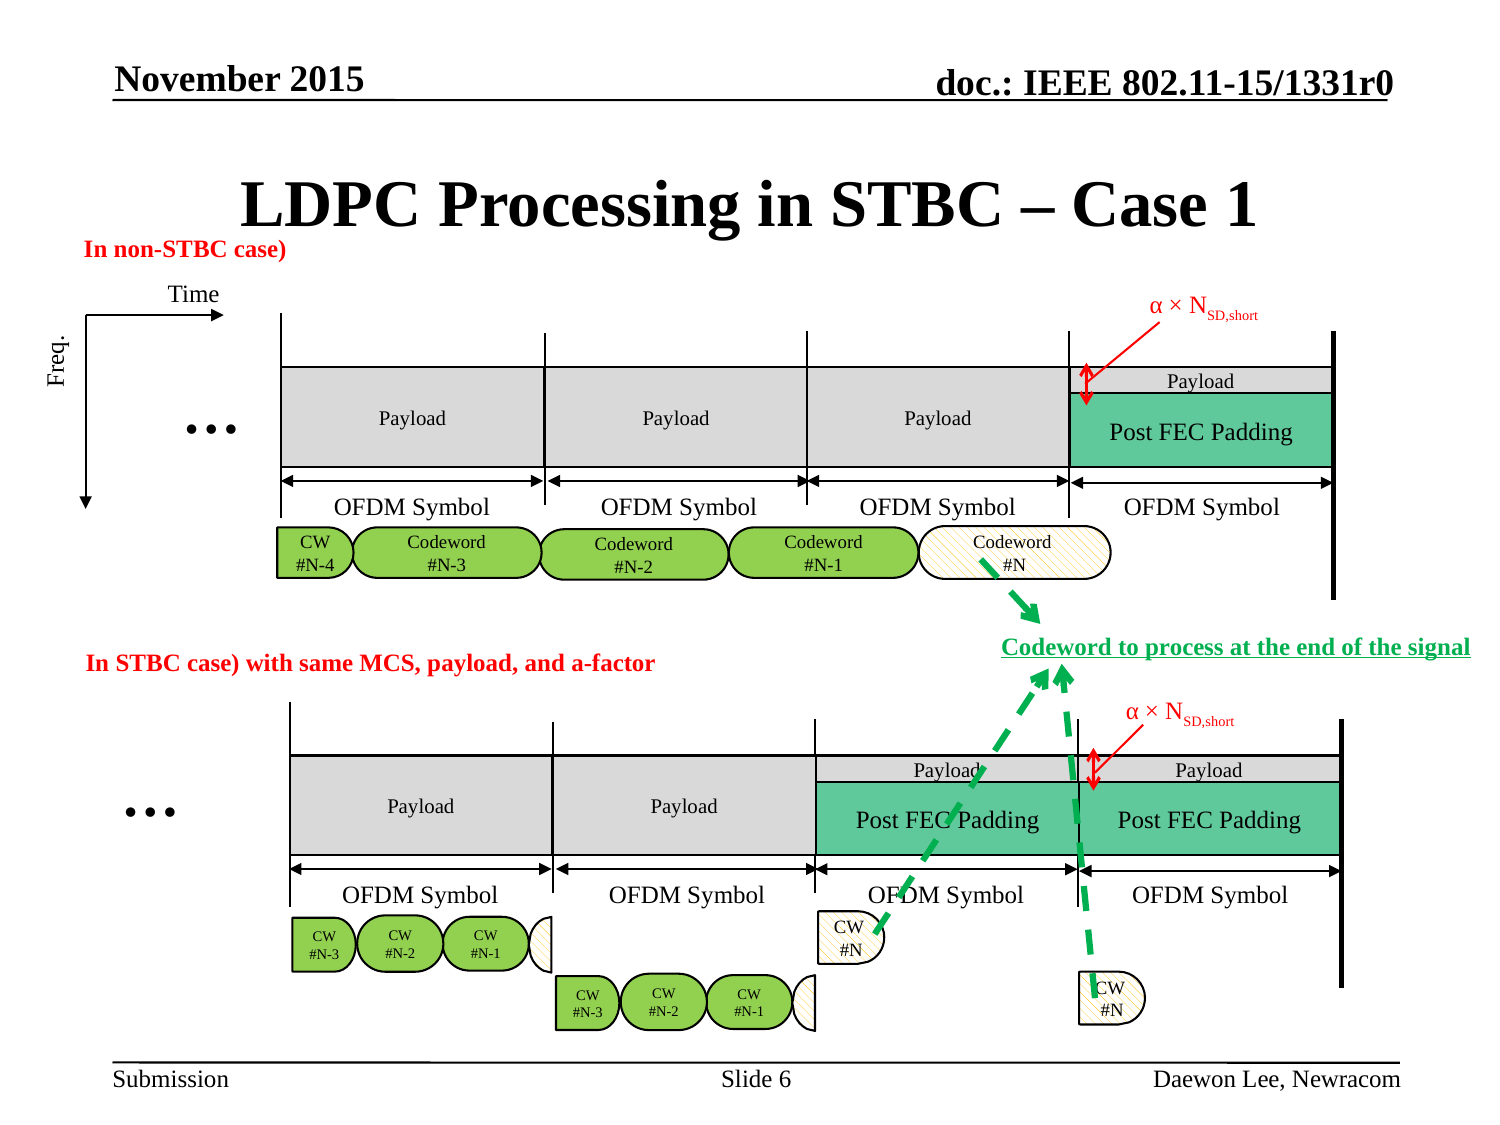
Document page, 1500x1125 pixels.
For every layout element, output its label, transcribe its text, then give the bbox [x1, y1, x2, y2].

footer Daewon Lee, Newracom [878, 1061, 1402, 1093]
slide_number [114, 54, 423, 100]
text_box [31, 224, 1497, 1032]
title LDPC Processing in STBC – Case 1 [112, 112, 1388, 223]
slide_number Slide 6 [712, 1061, 800, 1123]
